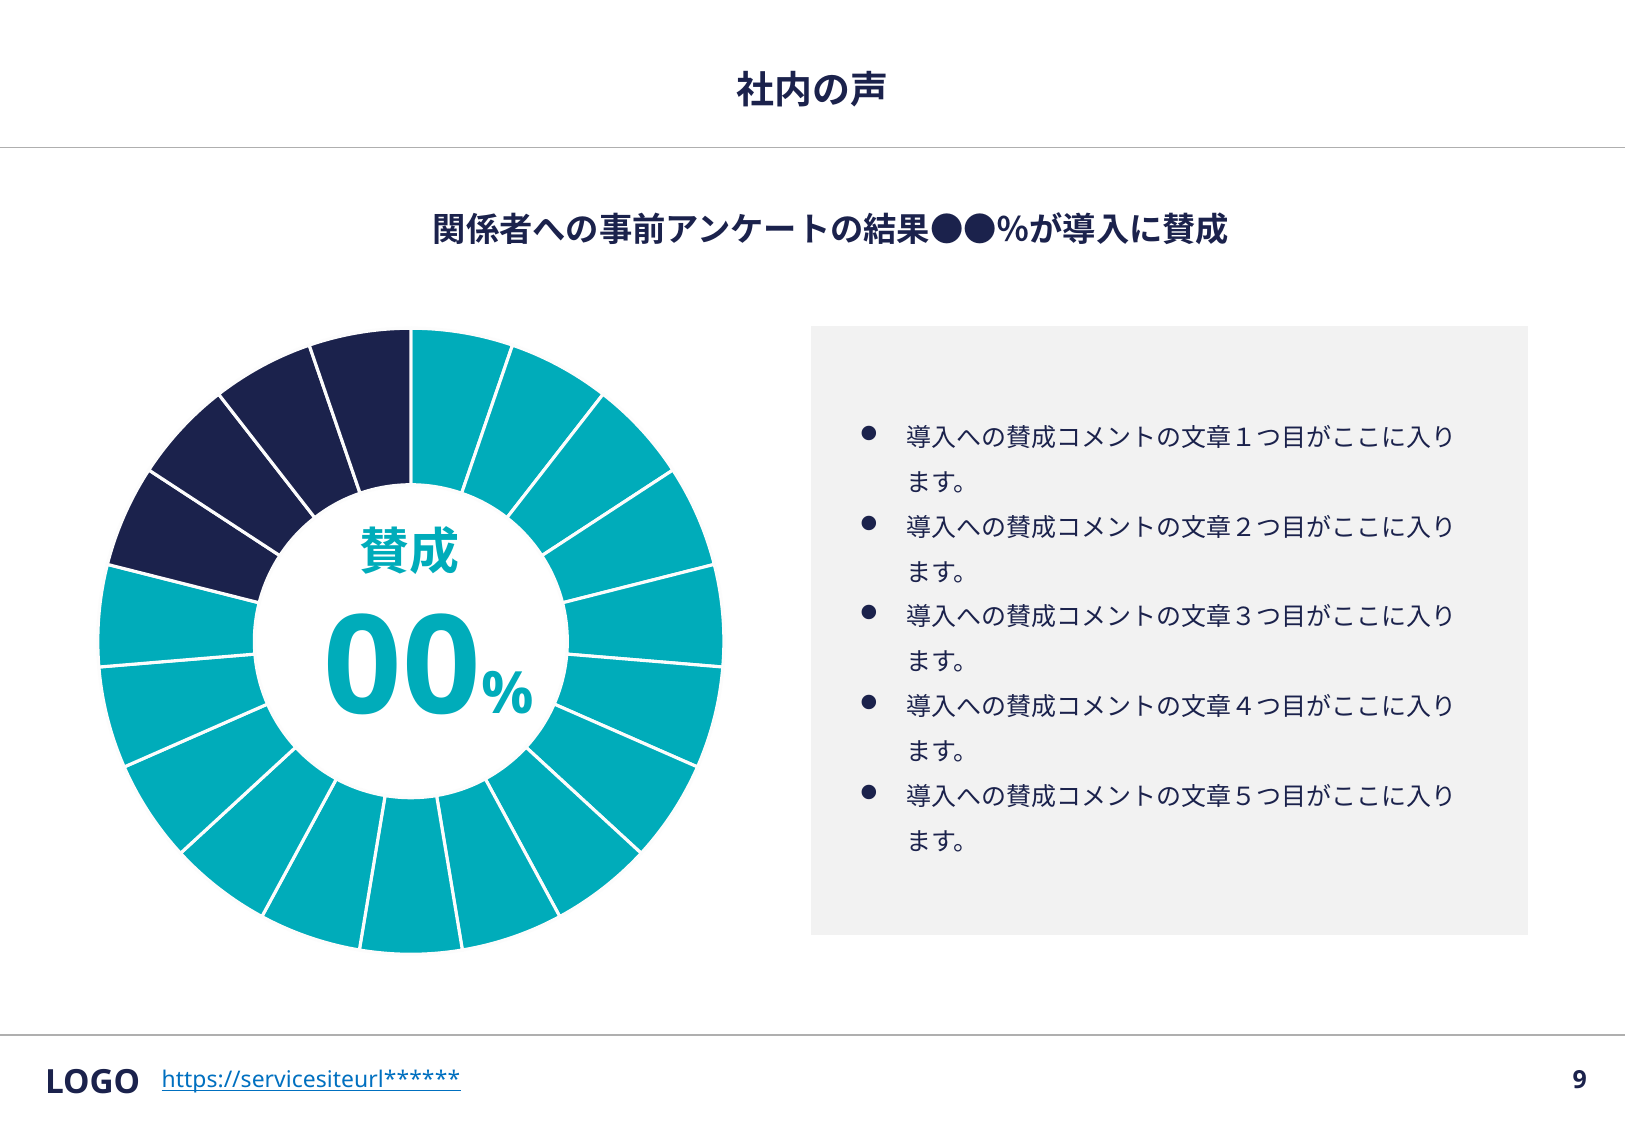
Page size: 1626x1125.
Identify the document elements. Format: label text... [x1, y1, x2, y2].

text_box https://servicesiteurl****** [155, 1058, 1018, 1099]
text_box 導入への賛成コメントの文章１つ目がここに入ります。 導入への賛成コメントの文章２つ目がここに入ります。 導入への賛成コメントの文章３つ目がここに入ります。 導入への賛成コメントの文章４つ目がここに入ります。 導入への賛成コメントの文章５つ目がここに入ります。 [966, 327, 1527, 935]
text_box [0, 190, 961, 1007]
slide_number 8 [1236, 1051, 1602, 1111]
title 社内の声 [97, 59, 1527, 119]
text_box LOGO [31, 1050, 155, 1110]
list 関係者への事前アンケートの結果●●％が導入に賛成 [963, 190, 1527, 327]
